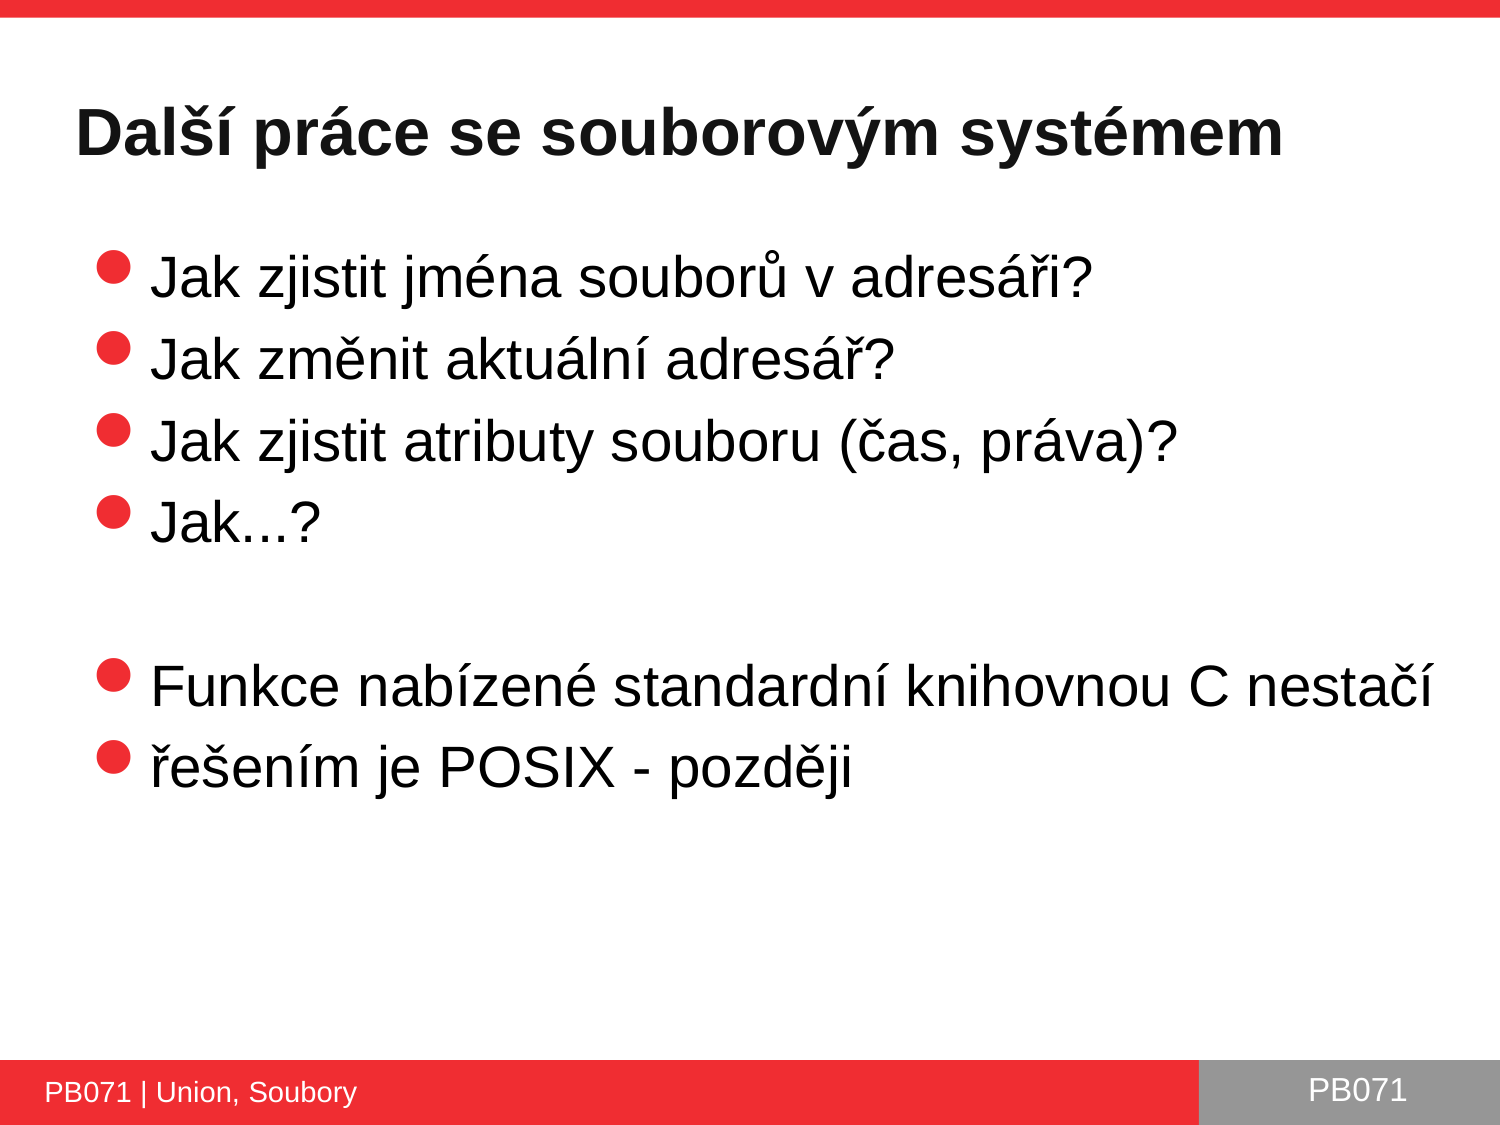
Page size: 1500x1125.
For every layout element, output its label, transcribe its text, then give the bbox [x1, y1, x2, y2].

title Další práce se souborovým systémem [75, 45, 1471, 208]
list Jak zjistit jména souborů v adresáři? Jak změnit aktuální adresář? Jak zjistit atributy souboru (čas, práva)? Jak...? Funkce nabízené standardní knihovnou C nestačí řešením je POSIX - později [76, 231, 1459, 1024]
footer PB071 | Union, Soubory [29, 1065, 1199, 1125]
